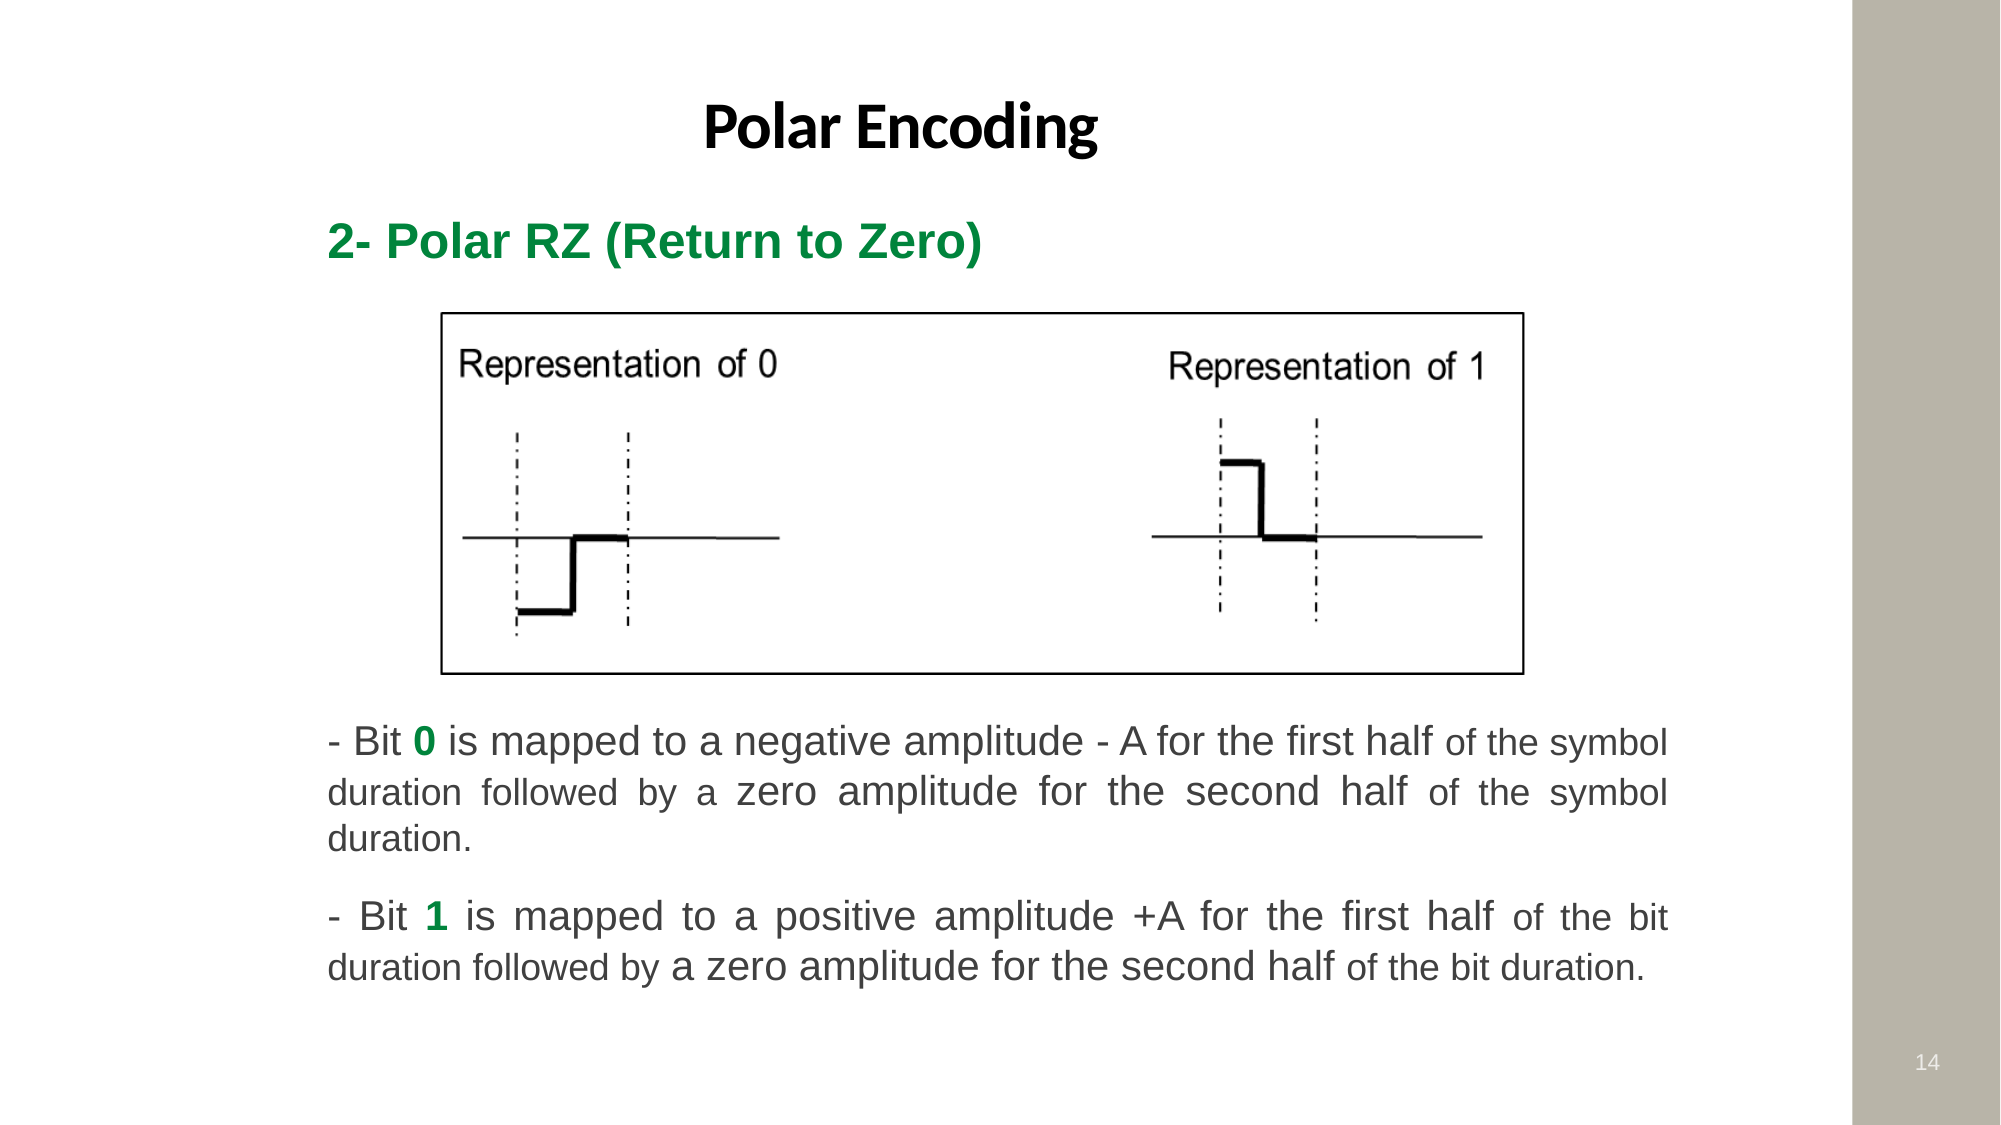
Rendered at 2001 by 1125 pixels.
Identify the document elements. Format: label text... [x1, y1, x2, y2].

slide_number 14 [1852, 1012, 2000, 1110]
picture [434, 312, 1526, 676]
text_box 2- Polar RZ (Return to Zero) - Bit 0 is mapped to a negative amplitude - A for the first half of the symbol duration followed by a zero amplitude for the second half of the symbol duration. - Bit 1 is mapped to a positive amplitude +A for the first half of the bit duration followed by a zero amplitude for the second half of the bit duration. [312, 170, 1683, 996]
text_box Polar Encoding [151, 74, 1652, 170]
